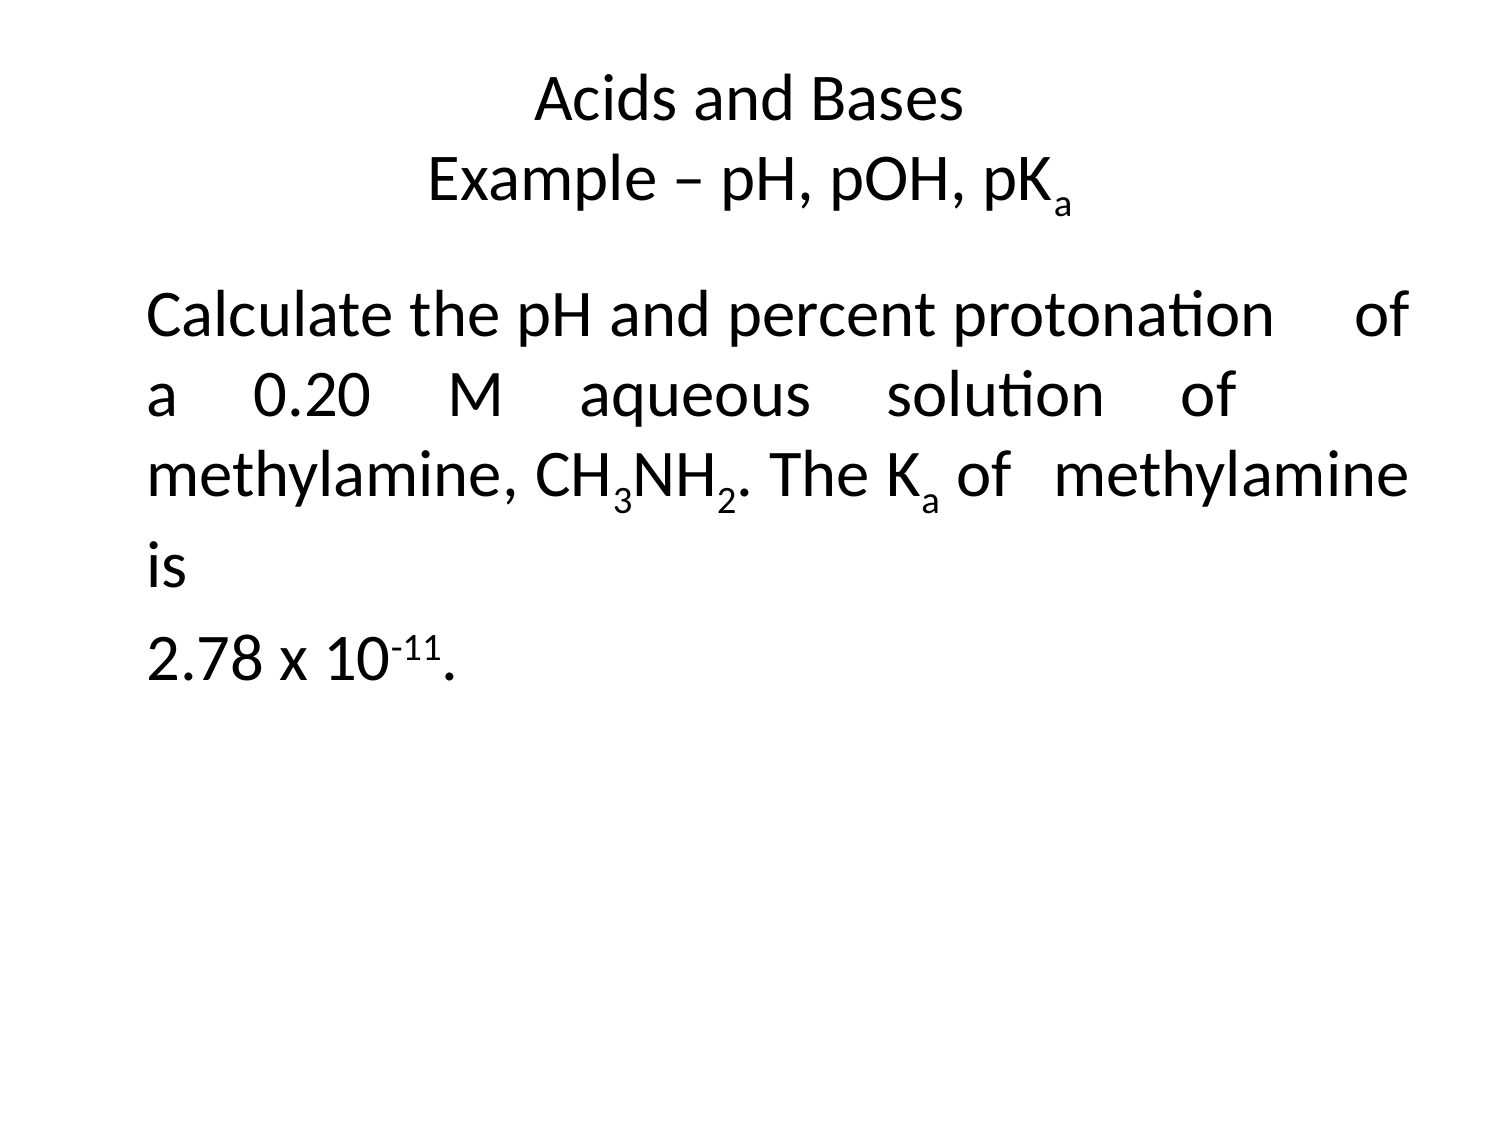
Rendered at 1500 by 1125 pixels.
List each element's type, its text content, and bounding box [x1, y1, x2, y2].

title Acids and Bases Example – pH, pOH, pKa [75, 45, 1425, 233]
list Calculate the pH and percent protonation of a 0.20 M aqueous solution of methylamine, CH3NH2. The Ka of methylamine is 2.78 x 10-11. [75, 262, 1425, 1005]
